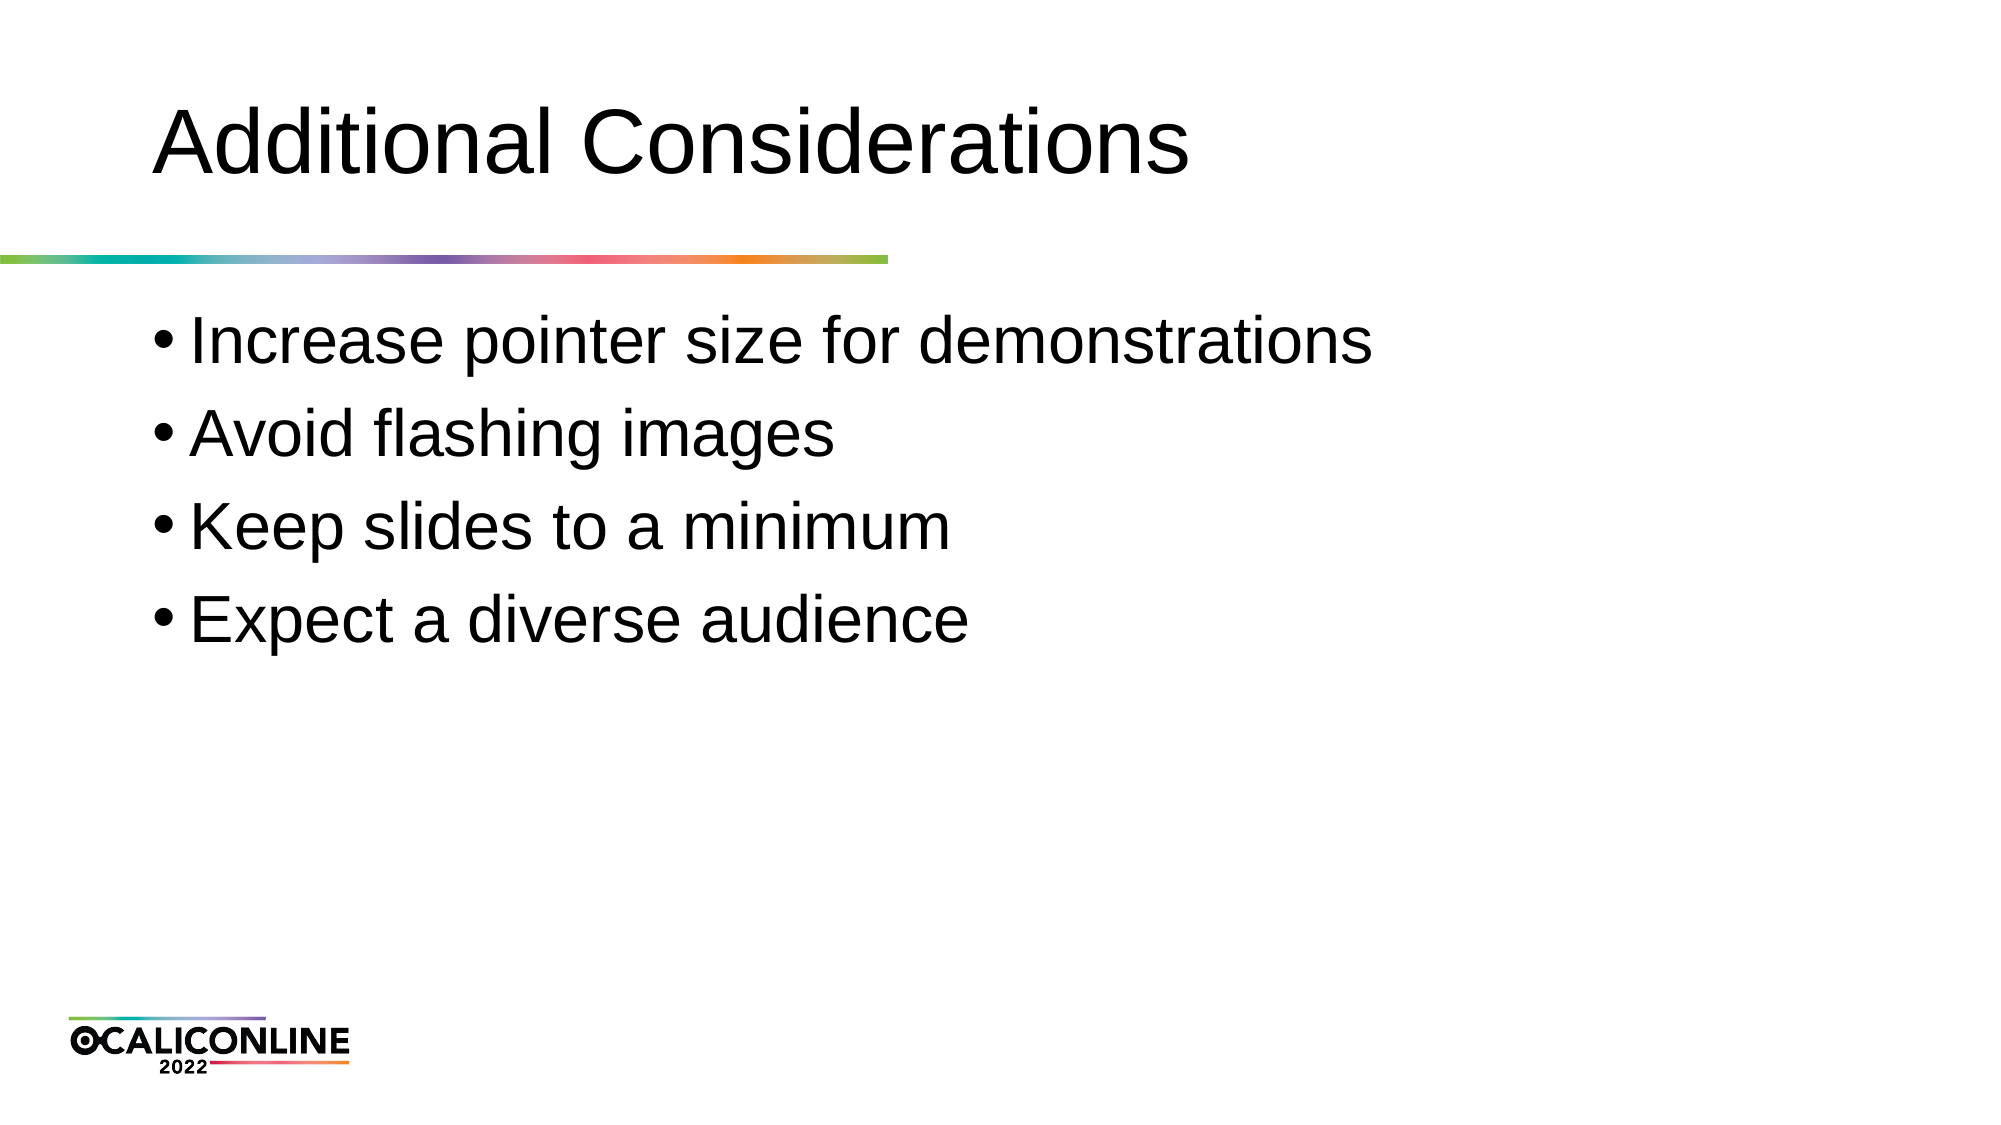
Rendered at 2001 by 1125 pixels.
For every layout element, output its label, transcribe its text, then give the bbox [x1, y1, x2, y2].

list Increase pointer size for demonstrations Avoid flashing images Keep slides to a minimum Expect a diverse audience [137, 298, 1863, 913]
picture [65, 1013, 353, 1077]
picture [0, 255, 888, 264]
title Additional Considerations [137, 67, 1863, 220]
